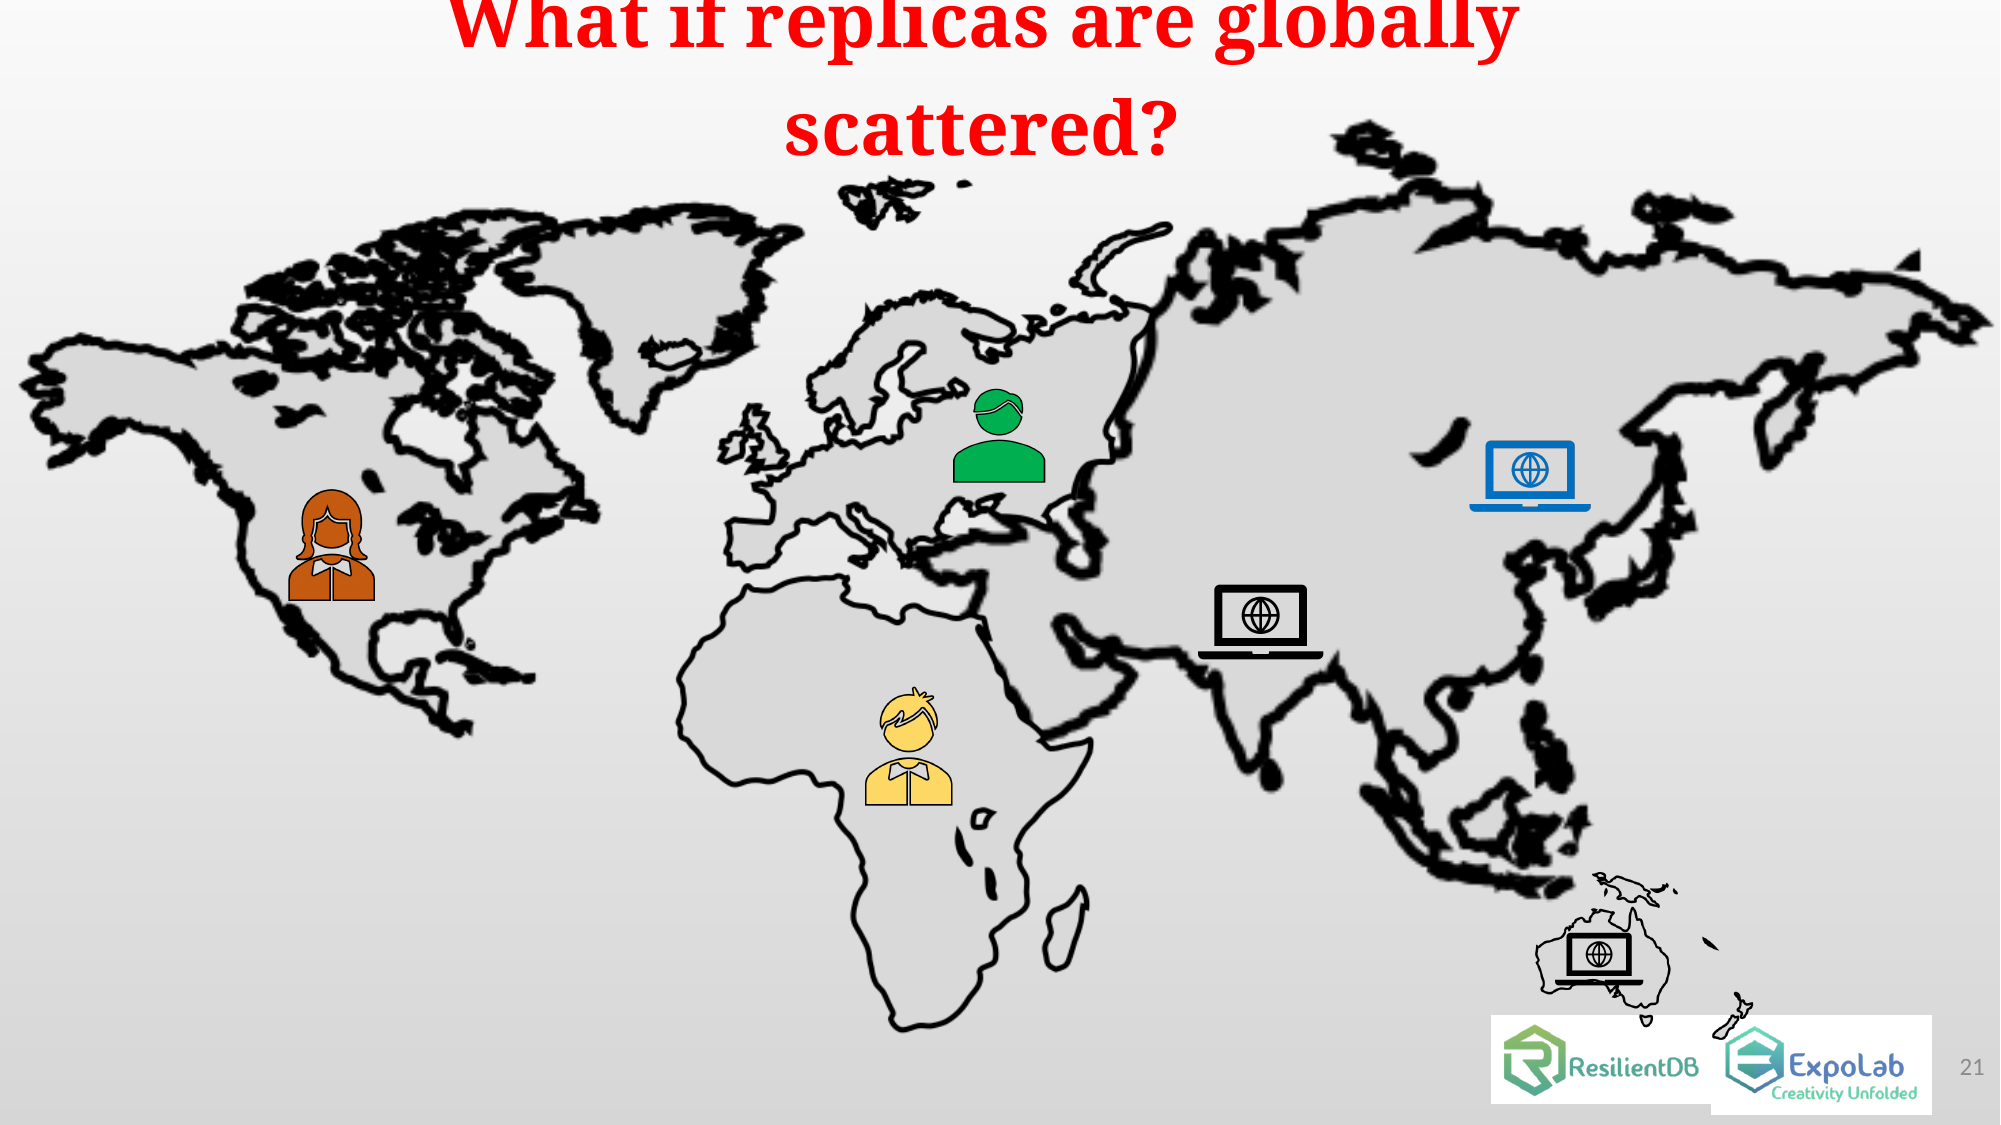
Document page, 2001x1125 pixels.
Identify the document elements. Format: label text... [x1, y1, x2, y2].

picture [0, 0, 2000, 1115]
title What if replicas are globally scattered? [297, 3, 882, 98]
slide_number 21 [1745, 1078, 2000, 1096]
